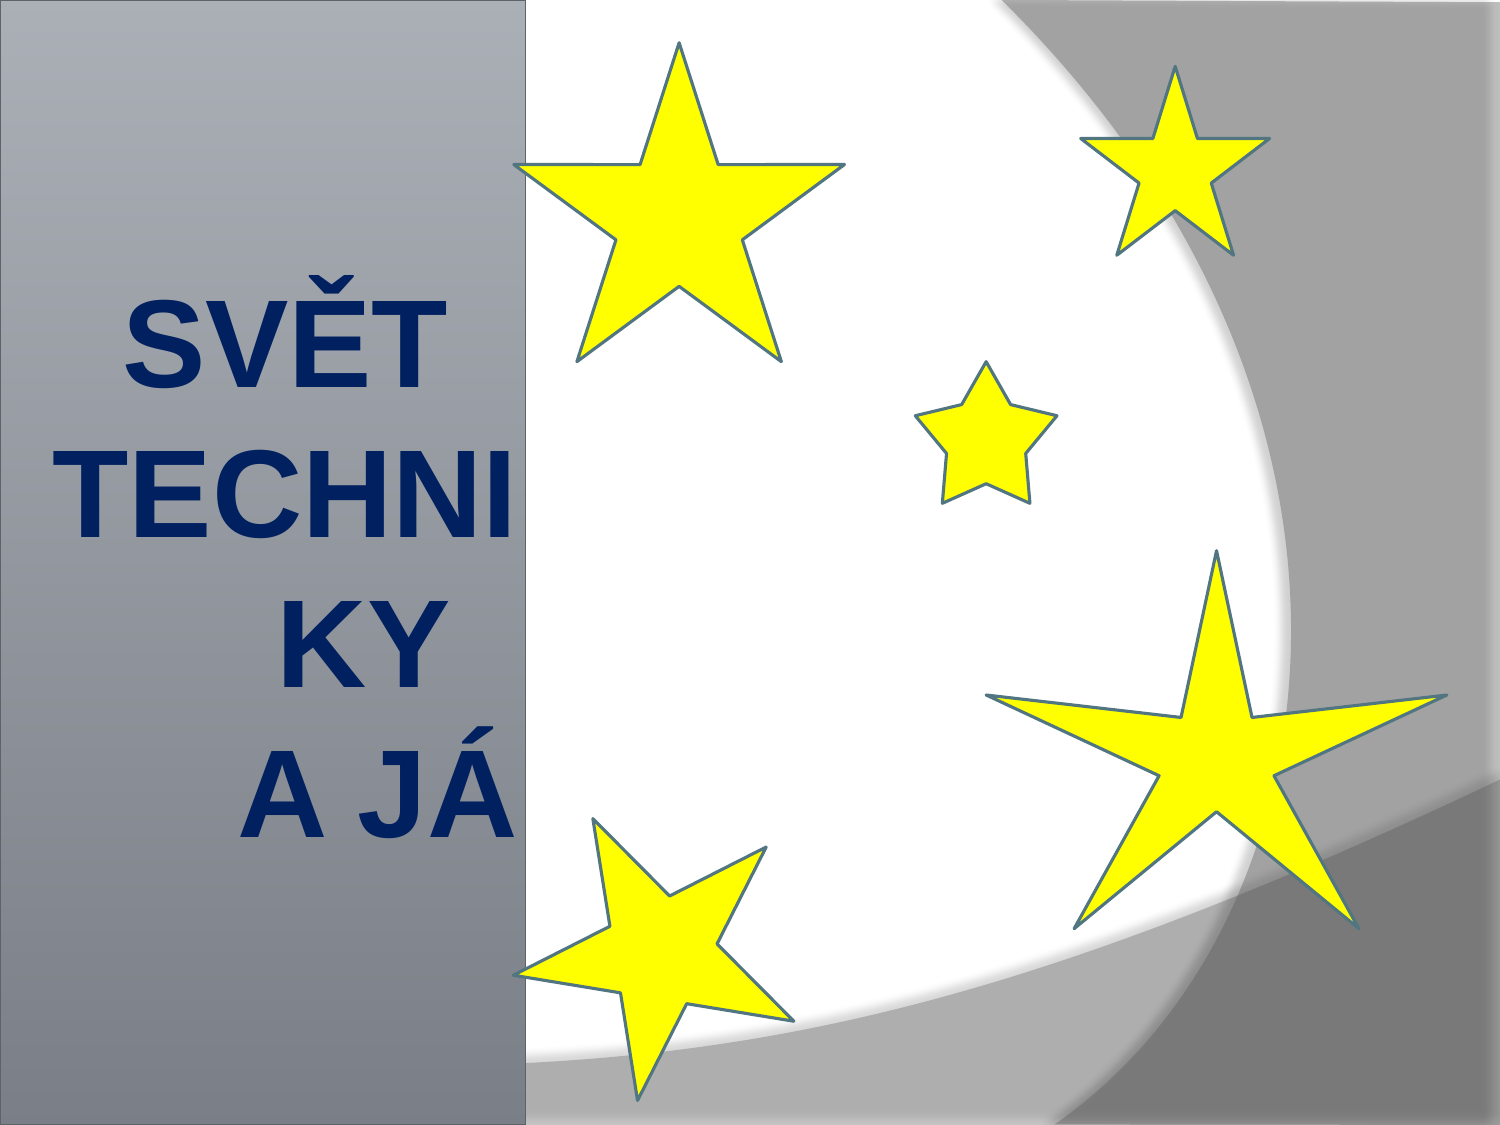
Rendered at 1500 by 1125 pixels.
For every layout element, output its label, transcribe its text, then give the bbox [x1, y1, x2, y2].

title Svět techniky a já [0, 0, 526, 1125]
text_box [913, 360, 1059, 505]
subtitle [71, 253, 1134, 541]
text_box [511, 817, 796, 1103]
text_box [1079, 64, 1272, 257]
text_box [984, 549, 1449, 930]
text_box [512, 41, 846, 363]
